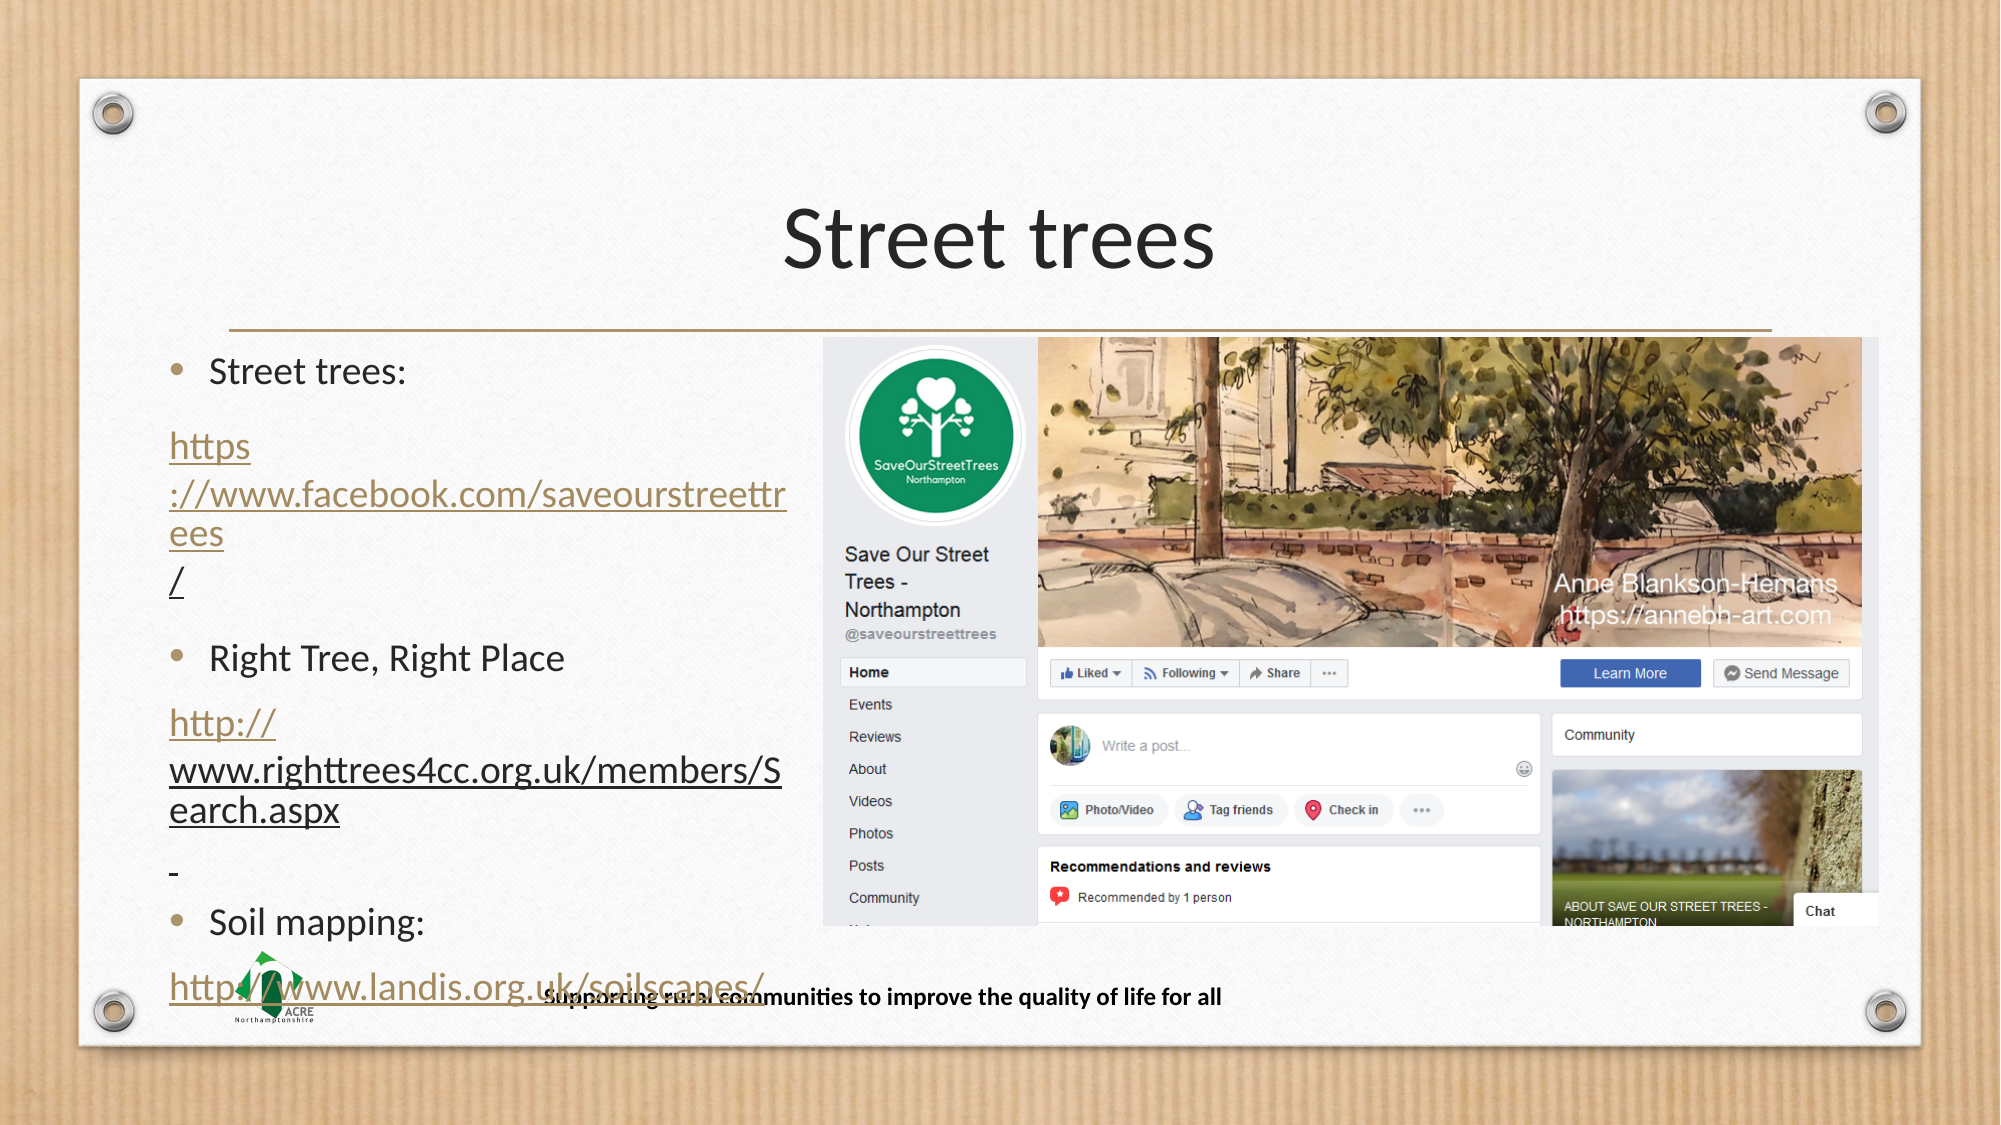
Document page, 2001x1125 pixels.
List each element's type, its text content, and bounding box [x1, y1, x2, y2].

list Street trees: https://www.facebook.com/saveourstreettrees/ Right Tree, Right Place http://www.righttrees4cc.org.uk/members/Search.aspx Soil mapping: http://www.landis.org.uk/soilscapes/ [154, 338, 803, 943]
picture [0, 0, 2001, 1125]
title Street trees [212, 161, 1788, 303]
